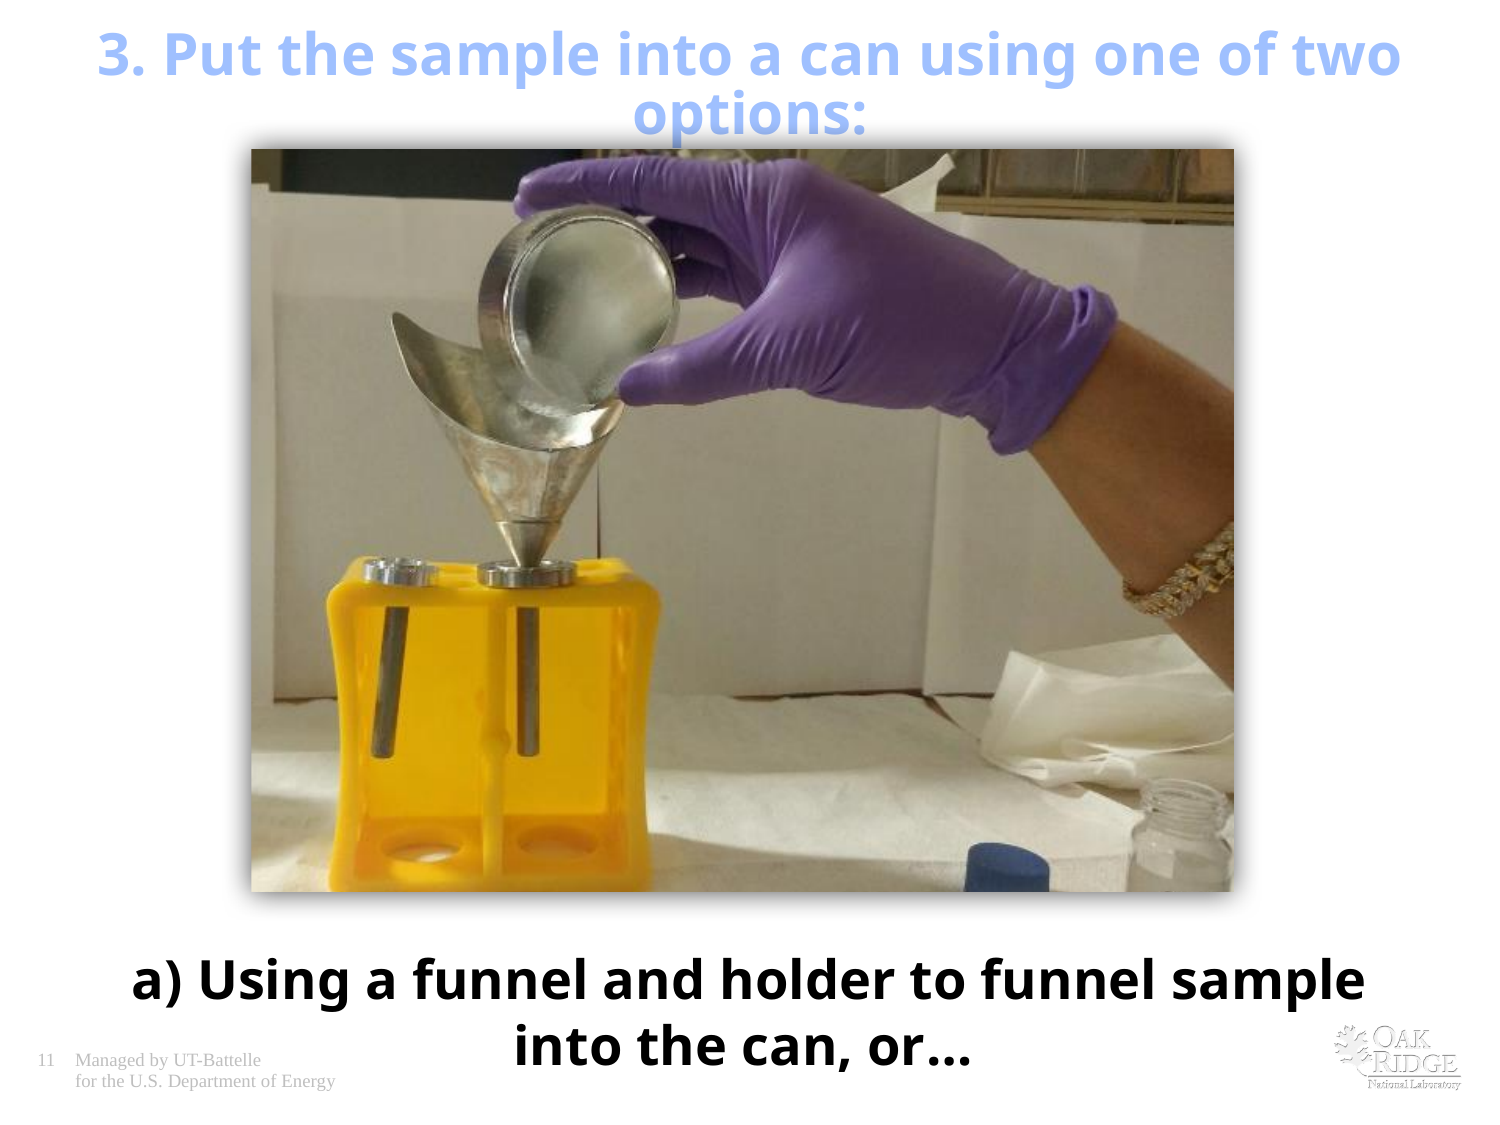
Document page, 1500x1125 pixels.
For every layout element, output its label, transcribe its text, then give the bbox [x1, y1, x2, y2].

title 3. Put the sample into a can using one of two options: [75, 20, 1425, 170]
picture [1325, 1019, 1472, 1095]
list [251, 149, 1235, 892]
text_box a) Using a funnel and holder to funnel sample into the can, or… [74, 951, 1425, 1071]
